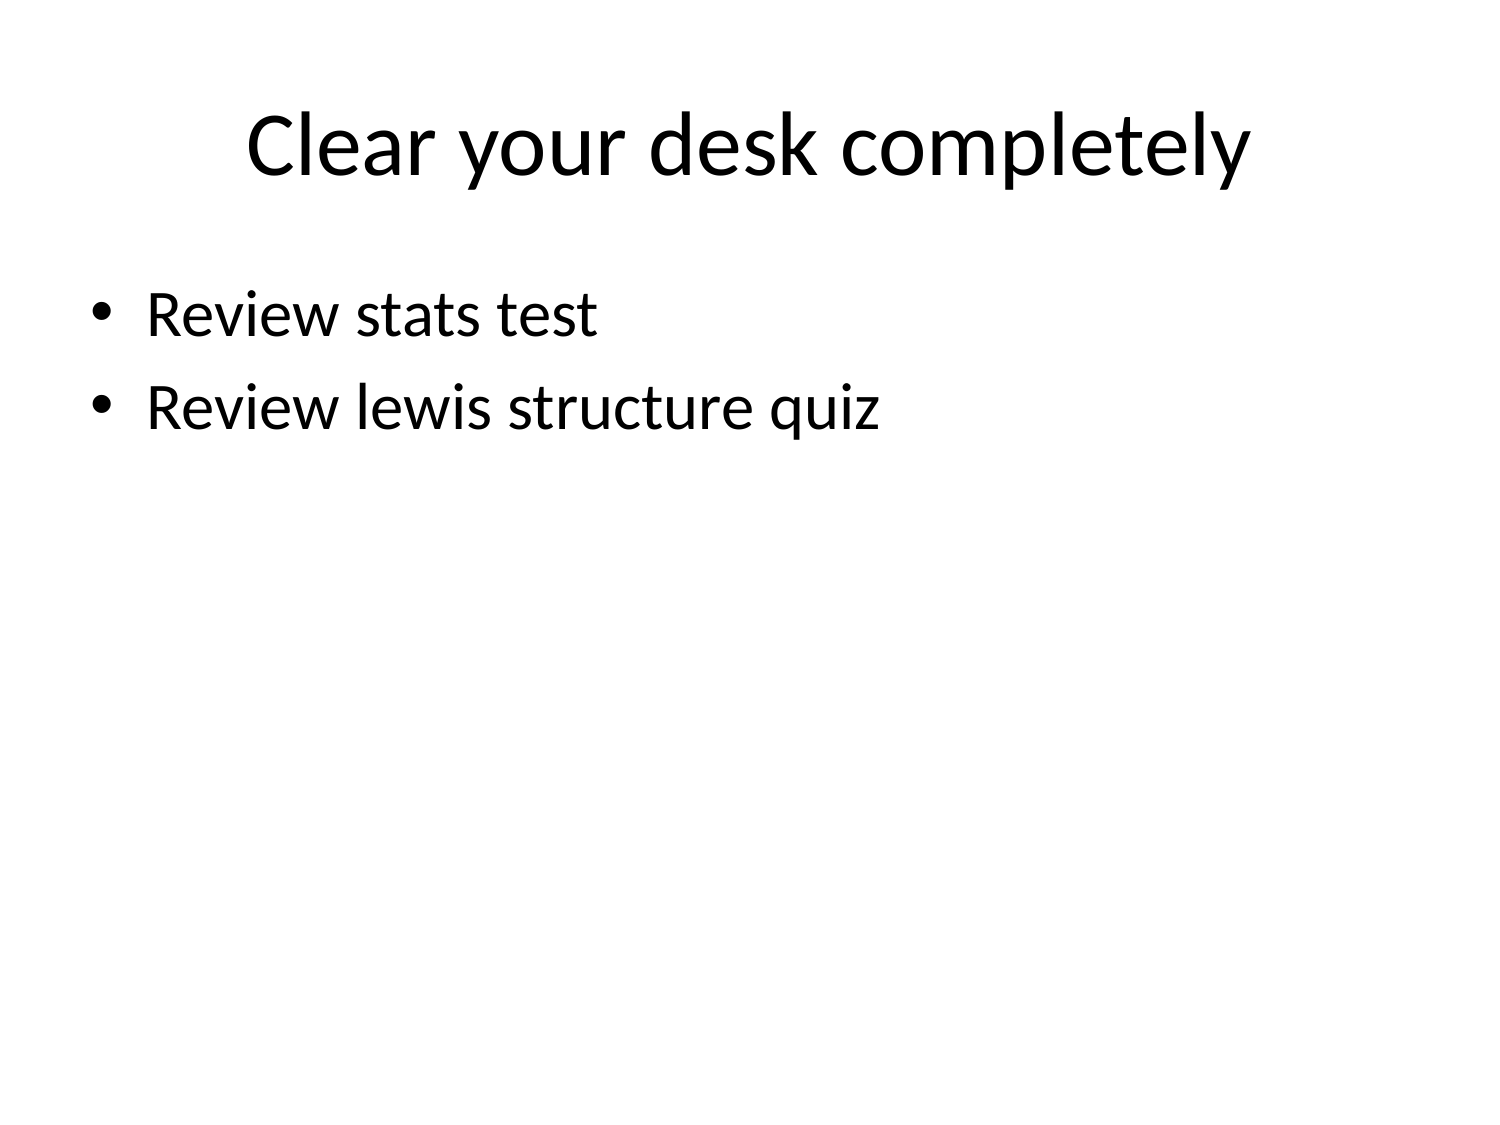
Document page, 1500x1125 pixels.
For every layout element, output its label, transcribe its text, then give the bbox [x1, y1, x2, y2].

list Review stats test Review lewis structure quiz [75, 262, 1425, 1005]
title Clear your desk completely [75, 45, 1425, 233]
